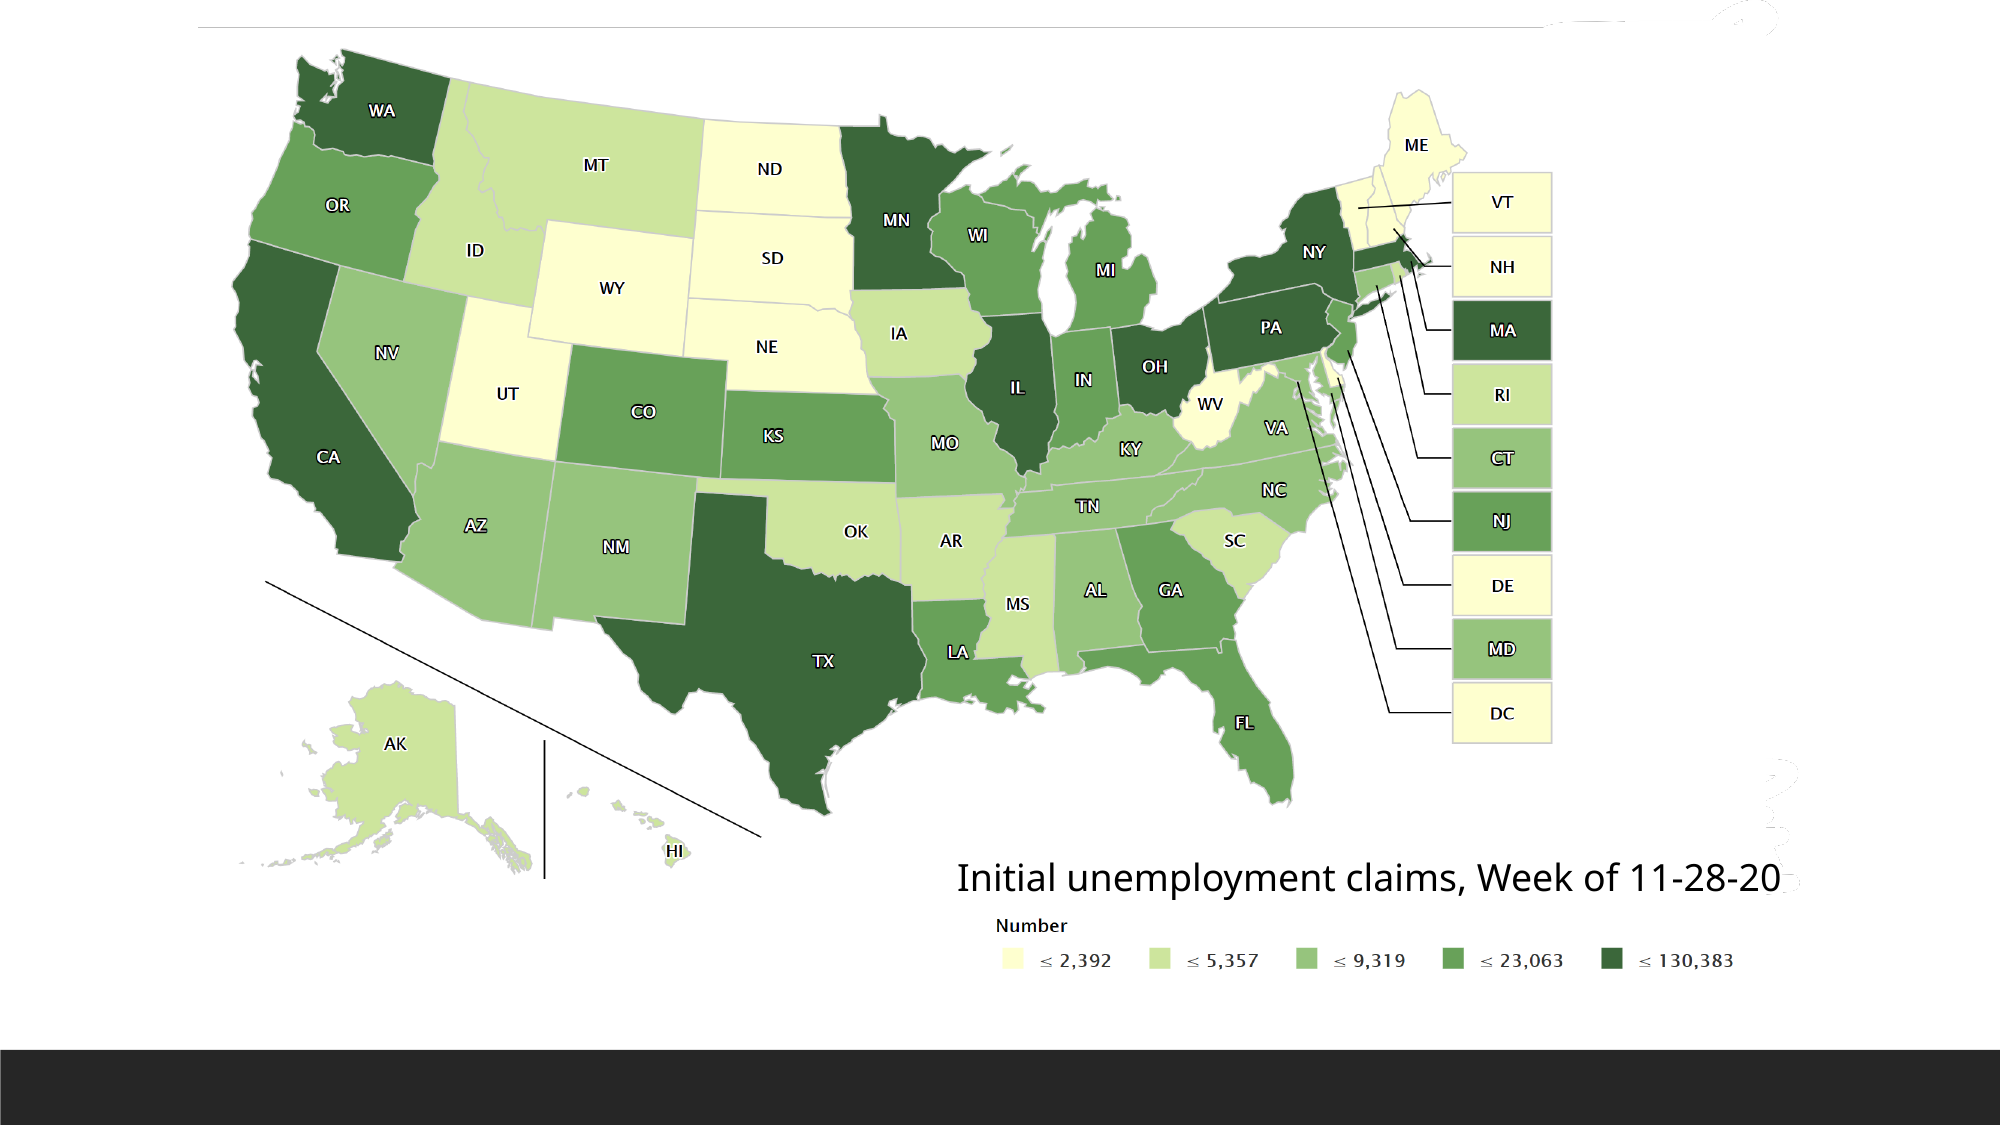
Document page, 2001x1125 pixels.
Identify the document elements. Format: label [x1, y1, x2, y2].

picture [198, 0, 1802, 992]
